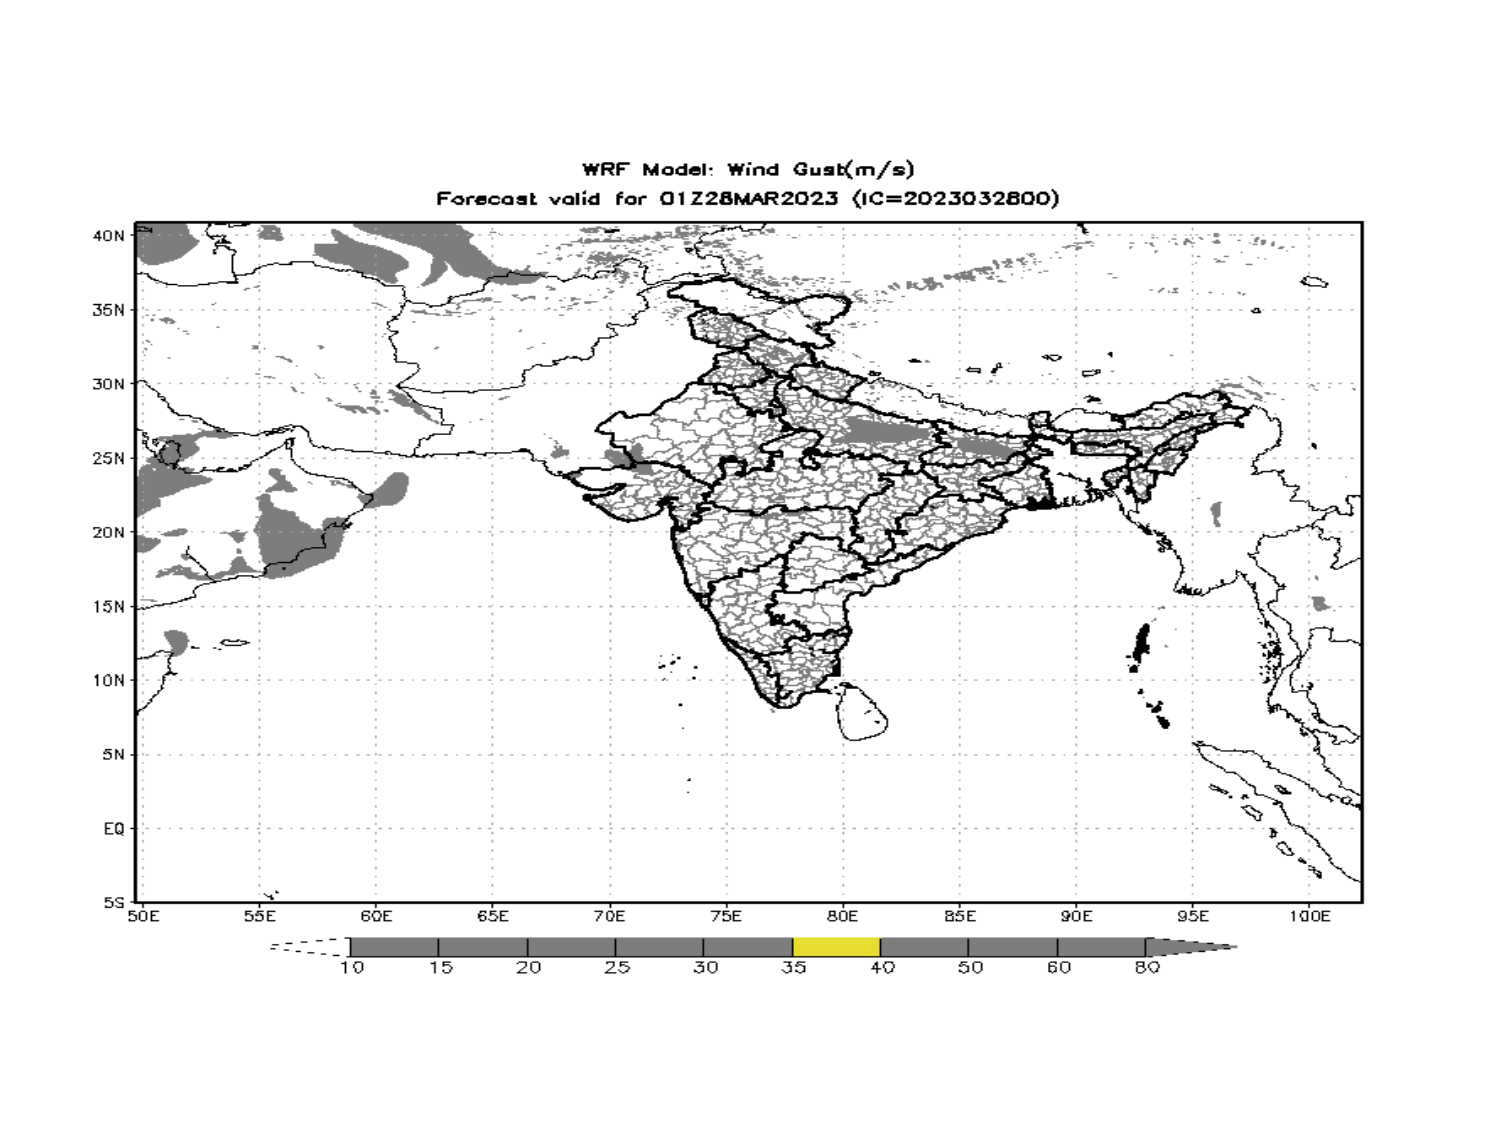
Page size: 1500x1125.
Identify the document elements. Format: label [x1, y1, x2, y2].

picture [74, 149, 1426, 976]
